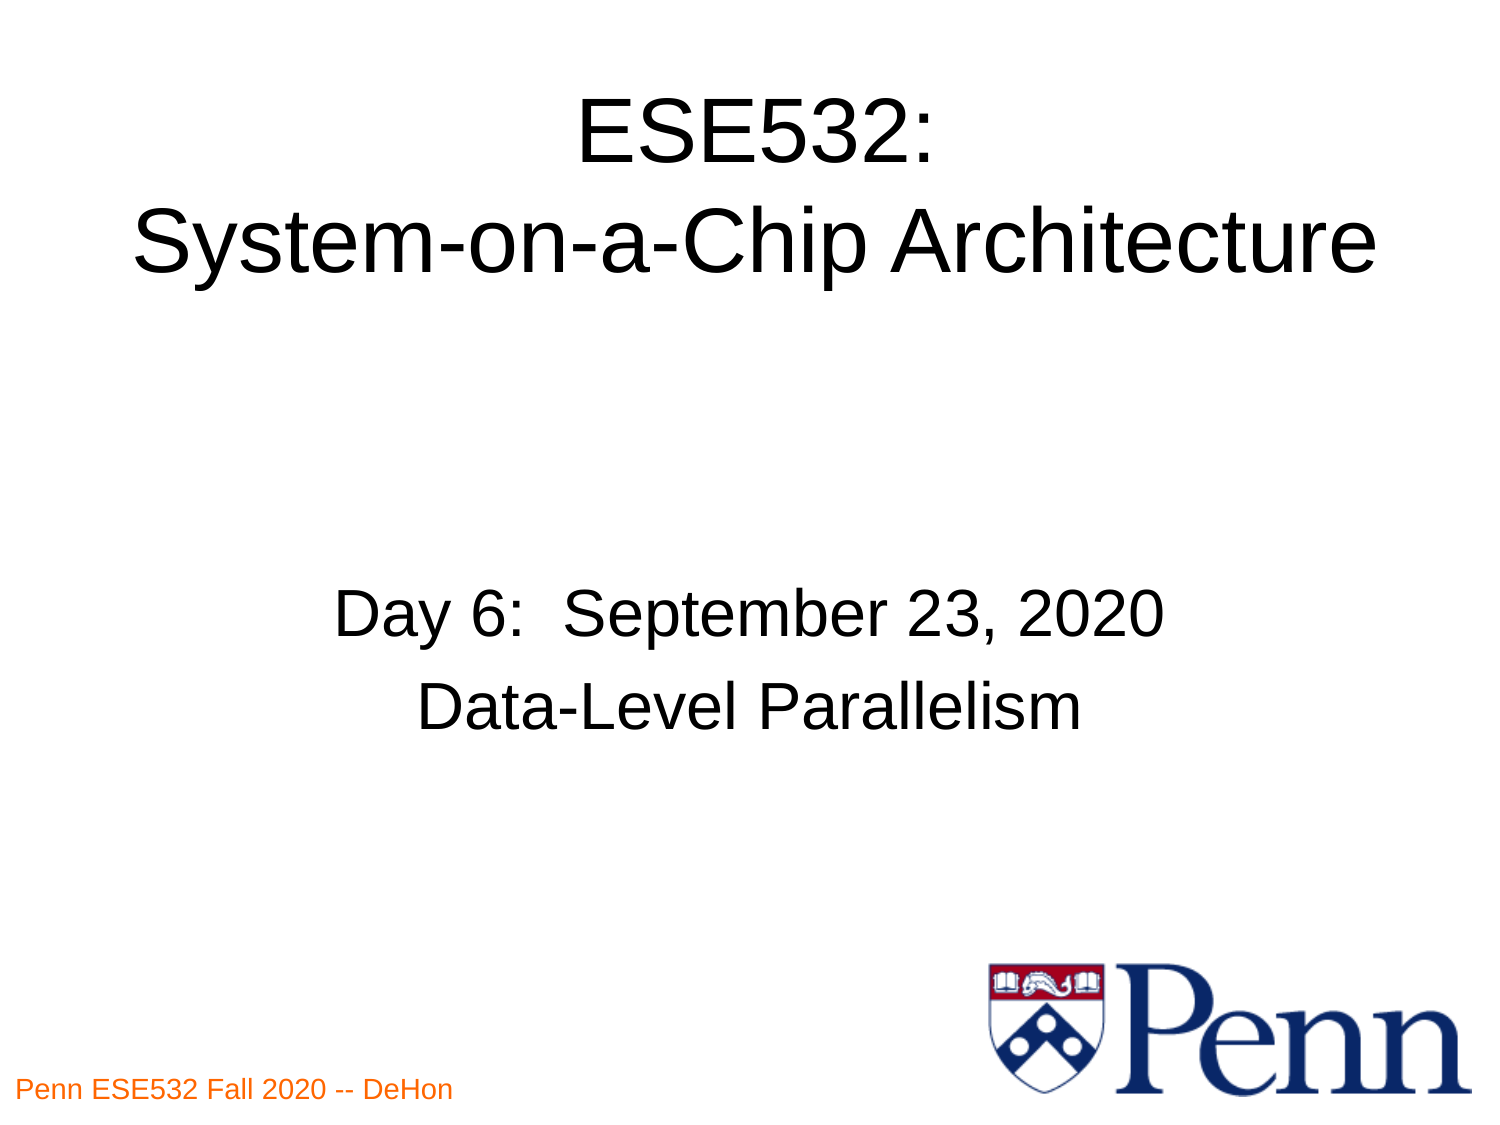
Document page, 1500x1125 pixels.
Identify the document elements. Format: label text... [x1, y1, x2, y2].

slide_number Penn ESE532 Fall 2020 -- DeHon [0, 1062, 688, 1125]
title ESE532: System-on-a-Chip Architecture [99, 87, 1413, 276]
subtitle Day 6: September 23, 2020 Data-Level Parallelism [224, 562, 1276, 851]
picture [987, 962, 1473, 1098]
